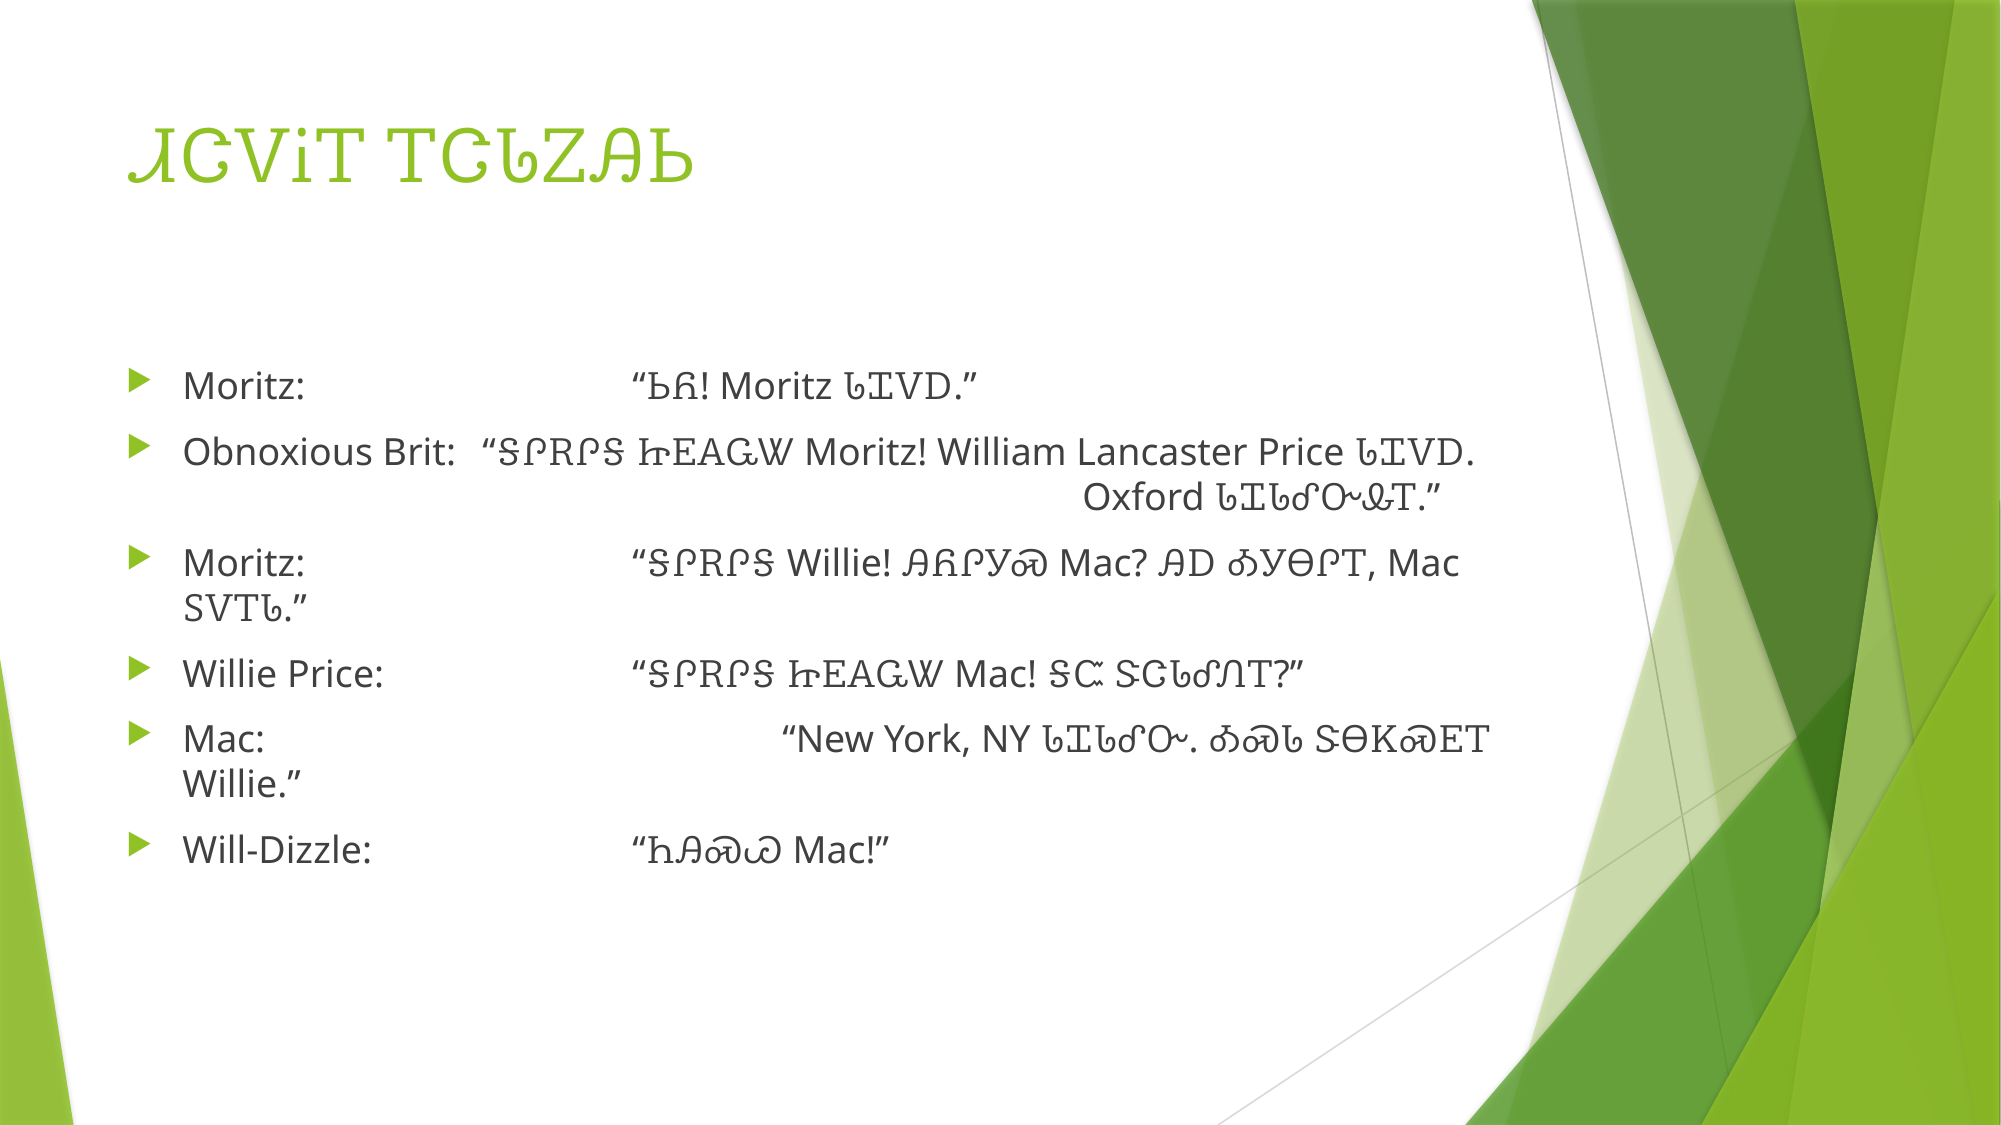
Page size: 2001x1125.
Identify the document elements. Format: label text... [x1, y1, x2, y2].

list Moritz: “ᏏᏲ! Moritz ᏓᏆᏙᎠ.” Obnoxious Brit: “ᎦᎵᎡᎵᎦ ᏥᎬᎪᏩᏔ Moritz! William Lancaster Price ᏓᏆᏙᎠ. Oxford ᏓᏆᏓᎴᏅᎲᎢ.” Moritz: “ᎦᎵᎡᎵᎦ Willie! ᎯᏲᎵᎩᏍ Mac? ᎯᎠ ᎣᎩᎾᎵᎢ, Mac ᏚᏙᎢᏓ.” Willie Price: “ᎦᎵᎡᎵᎦ ᏥᎬᎪᏩᏔ Mac! ᎦᏨ ᏕᏣᏓᎴᏁᎢ?” Mac: “New York, NY ᏓᏆᏓᎴᏅ. ᎣᏍᏓ ᏕᎾᏦᏍᎬᎢ Willie.” Will-Dizzle: “ᏂᎯᏍᏊ Mac!” [111, 354, 1522, 992]
title ᏗᏣᏙᎥᎢ ᎢᏣᏓᏃᎯᏏ [111, 99, 1522, 317]
